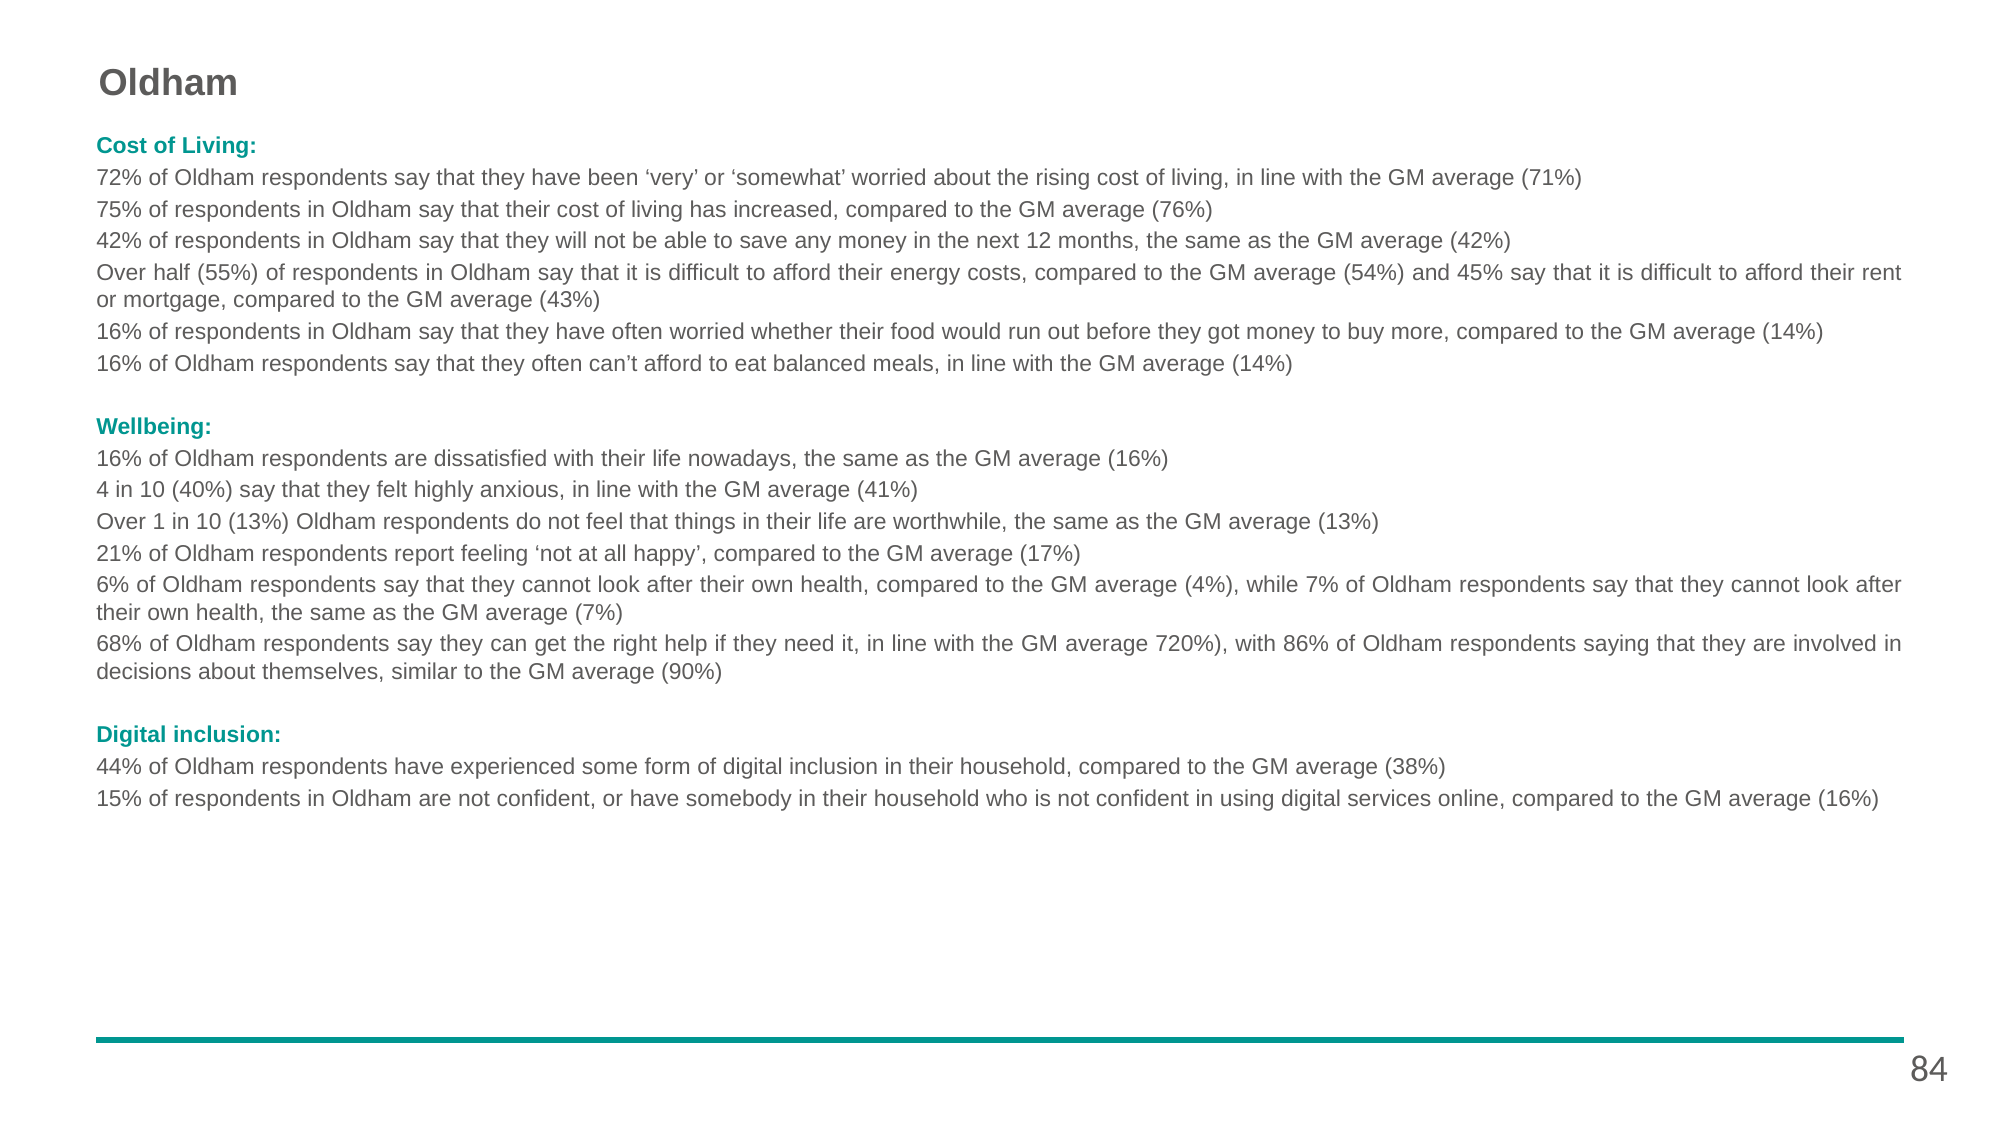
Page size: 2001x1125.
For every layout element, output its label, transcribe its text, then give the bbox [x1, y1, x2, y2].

text_box 84 [1895, 1036, 1975, 1098]
title Oldham [83, 34, 1809, 131]
list Cost of Living: 72% of Oldham respondents say that they have been ‘very’ or ‘somewhat’ worried about the rising cost of living, in line with the GM average (71%) 75% of respondents in Oldham say that their cost of living has increased, compared to the GM average (76%) 42% of respondents in Oldham say that they will not be able to save any money in the next 12 months, the same as the GM average (42%) Over half (55%) of respondents in Oldham say that it is difficult to afford their energy costs, compared to the GM average (54%) and 45% say that it is difficult to afford their rent or mortgage, compared to the GM average (43%) 16% of respondents in Oldham say that they have often worried whether their food would run out before they got money to buy more, compared to the GM average (14%) 16% of Oldham respondents say that they often can’t afford to eat balanced meals, in line with the GM average (14%) Wellbeing: 16% of Oldham respondents are dissatisfied with their life nowadays, the same as the GM average (16%) 4 in 10 (40%) say that they felt highly anxious, in line with the GM average (41%) Over 1 in 10 (13%) Oldham respondents do not feel that things in their life are worthwhile, the same as the GM average (13%) 21% of Oldham respondents report feeling ‘not at all happy’, compared to the GM average (17%) 6% of Oldham respondents say that they cannot look after their own health, compared to the GM average (4%), while 7% of Oldham respondents say that they cannot look after their own health, the same as the GM average (7%) 68% of Oldham respondents say they can get the right help if they need it, in line with the GM average 720%), with 86% of Oldham respondents saying that they are involved in decisions about themselves, similar to the GM average (90%) Digital inclusion: 44% of Oldham respondents have experienced some form of digital inclusion in their household, compared to the GM average (38%) 15% of respondents in Oldham are not confident, or have somebody in their household who is not confident in using digital services online, compared to the GM average (16%) [96, 130, 1904, 1040]
